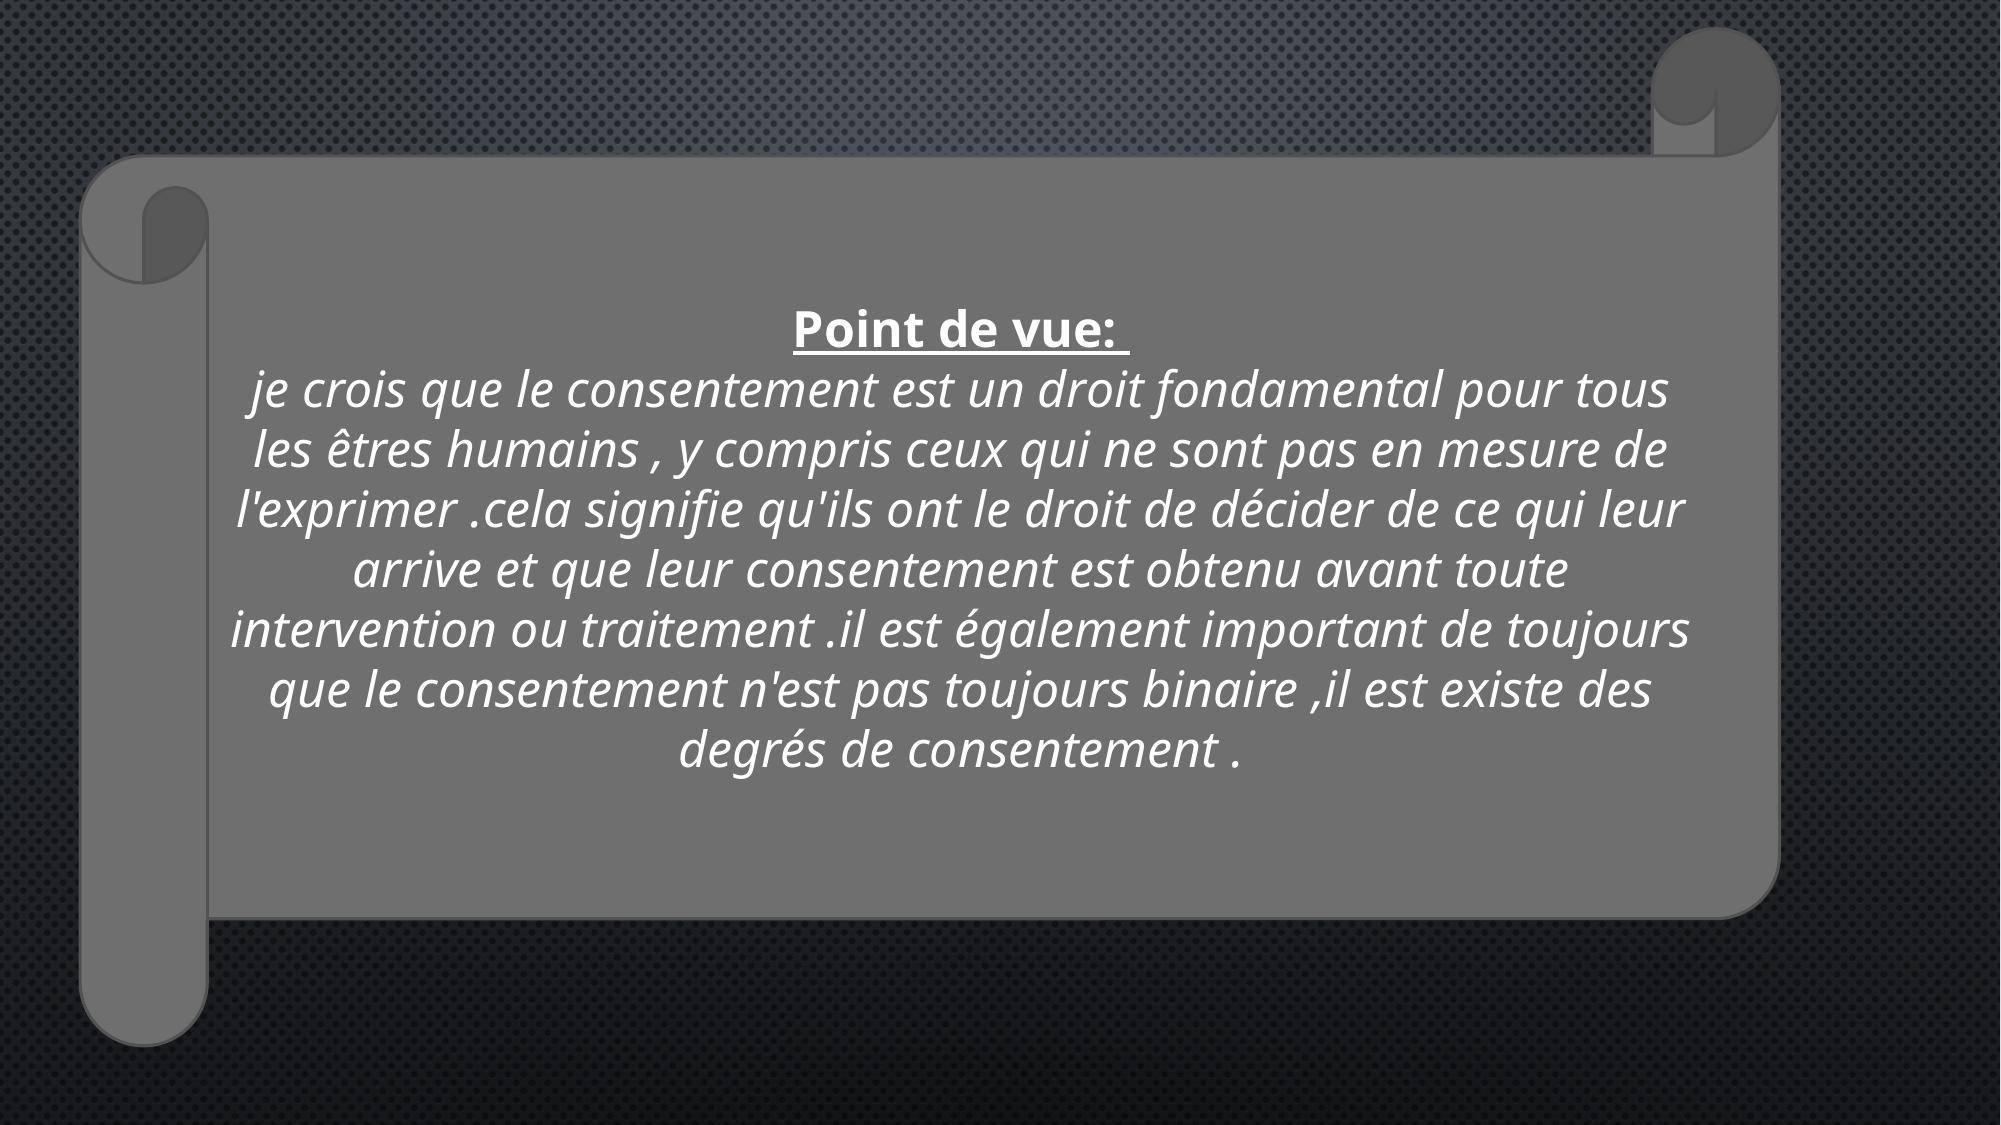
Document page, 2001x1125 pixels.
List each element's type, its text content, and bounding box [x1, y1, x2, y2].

text_box Point de vue: je crois que le consentement est un droit fondamental pour tous les êtres humains , y compris ceux qui ne sont pas en mesure de l'exprimer .cela signifie qu'ils ont le droit de décider de ce qui leur arrive et que leur consentement est obtenu avant toute intervention ou traitement .il est également important de toujours que le consentement n'est pas toujours binaire ,il est existe des degrés de consentement . [78, 27, 1782, 1048]
